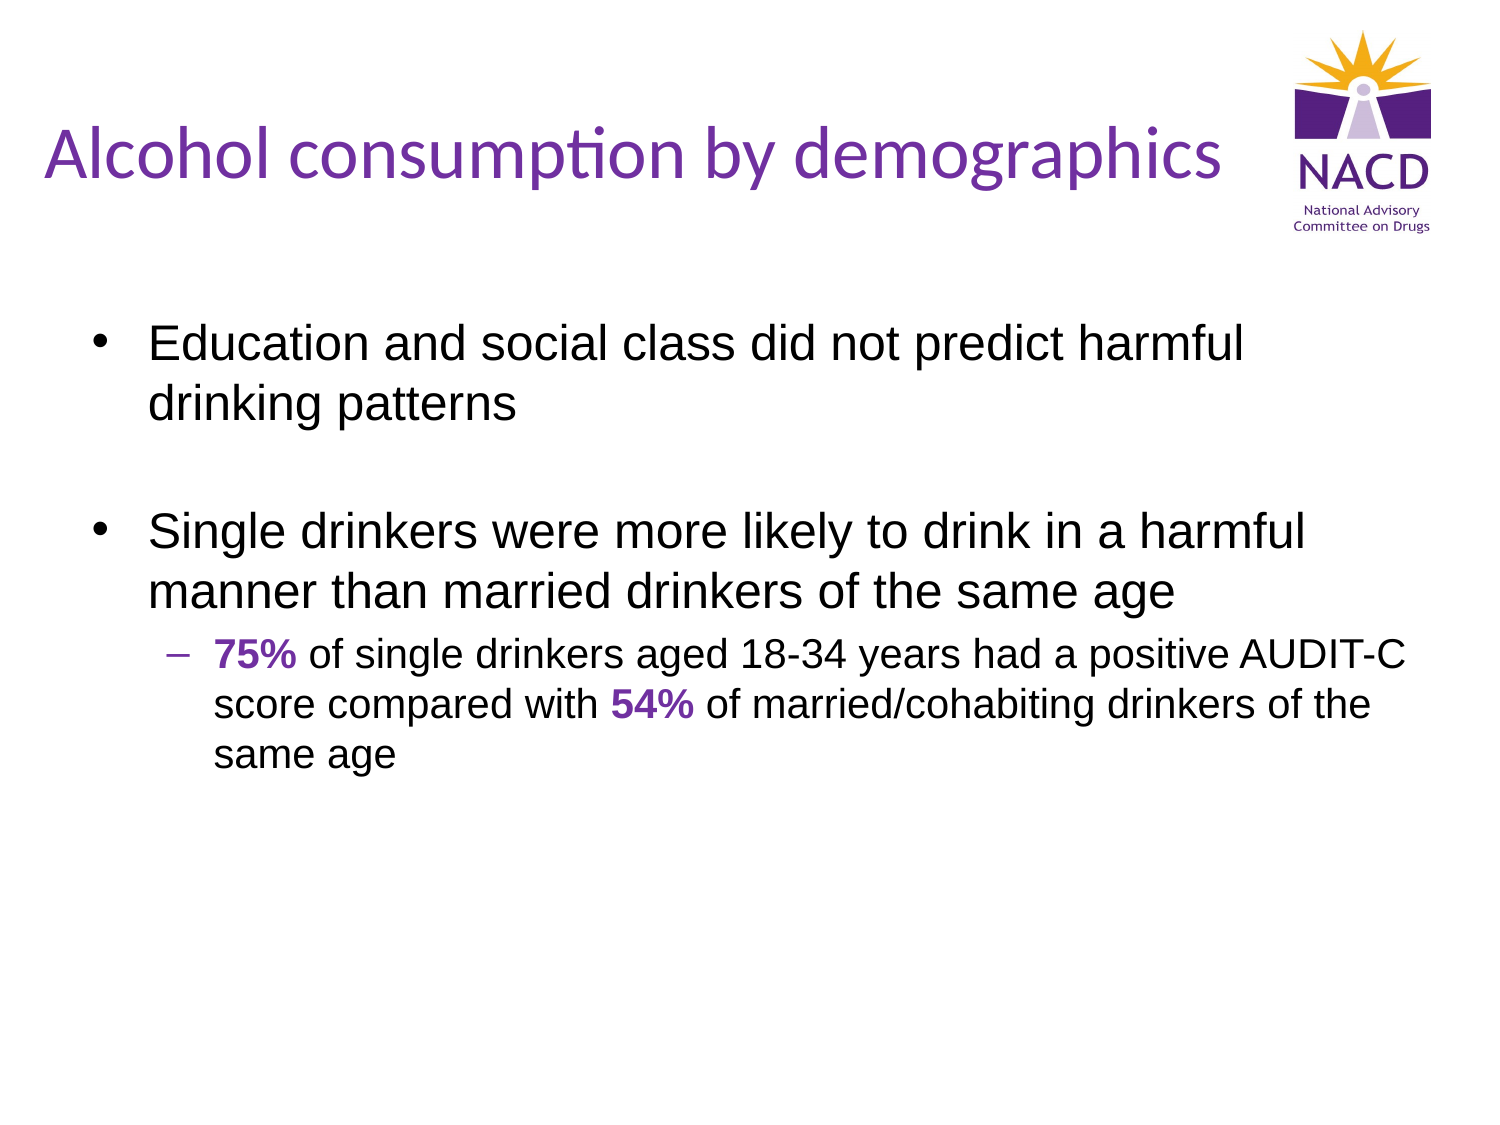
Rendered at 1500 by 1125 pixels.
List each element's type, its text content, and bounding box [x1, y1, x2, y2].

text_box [1293, 30, 1431, 235]
list Education and social class did not predict harmful drinking patterns Single drinkers were more likely to drink in a harmful manner than married drinkers of the same age 75% of single drinkers aged 18-34 years had a positive AUDIT-C score compared with 54% of married/cohabiting drinkers of the same age [76, 302, 1427, 1046]
title Alcohol consumption by demographics [29, 30, 1459, 268]
